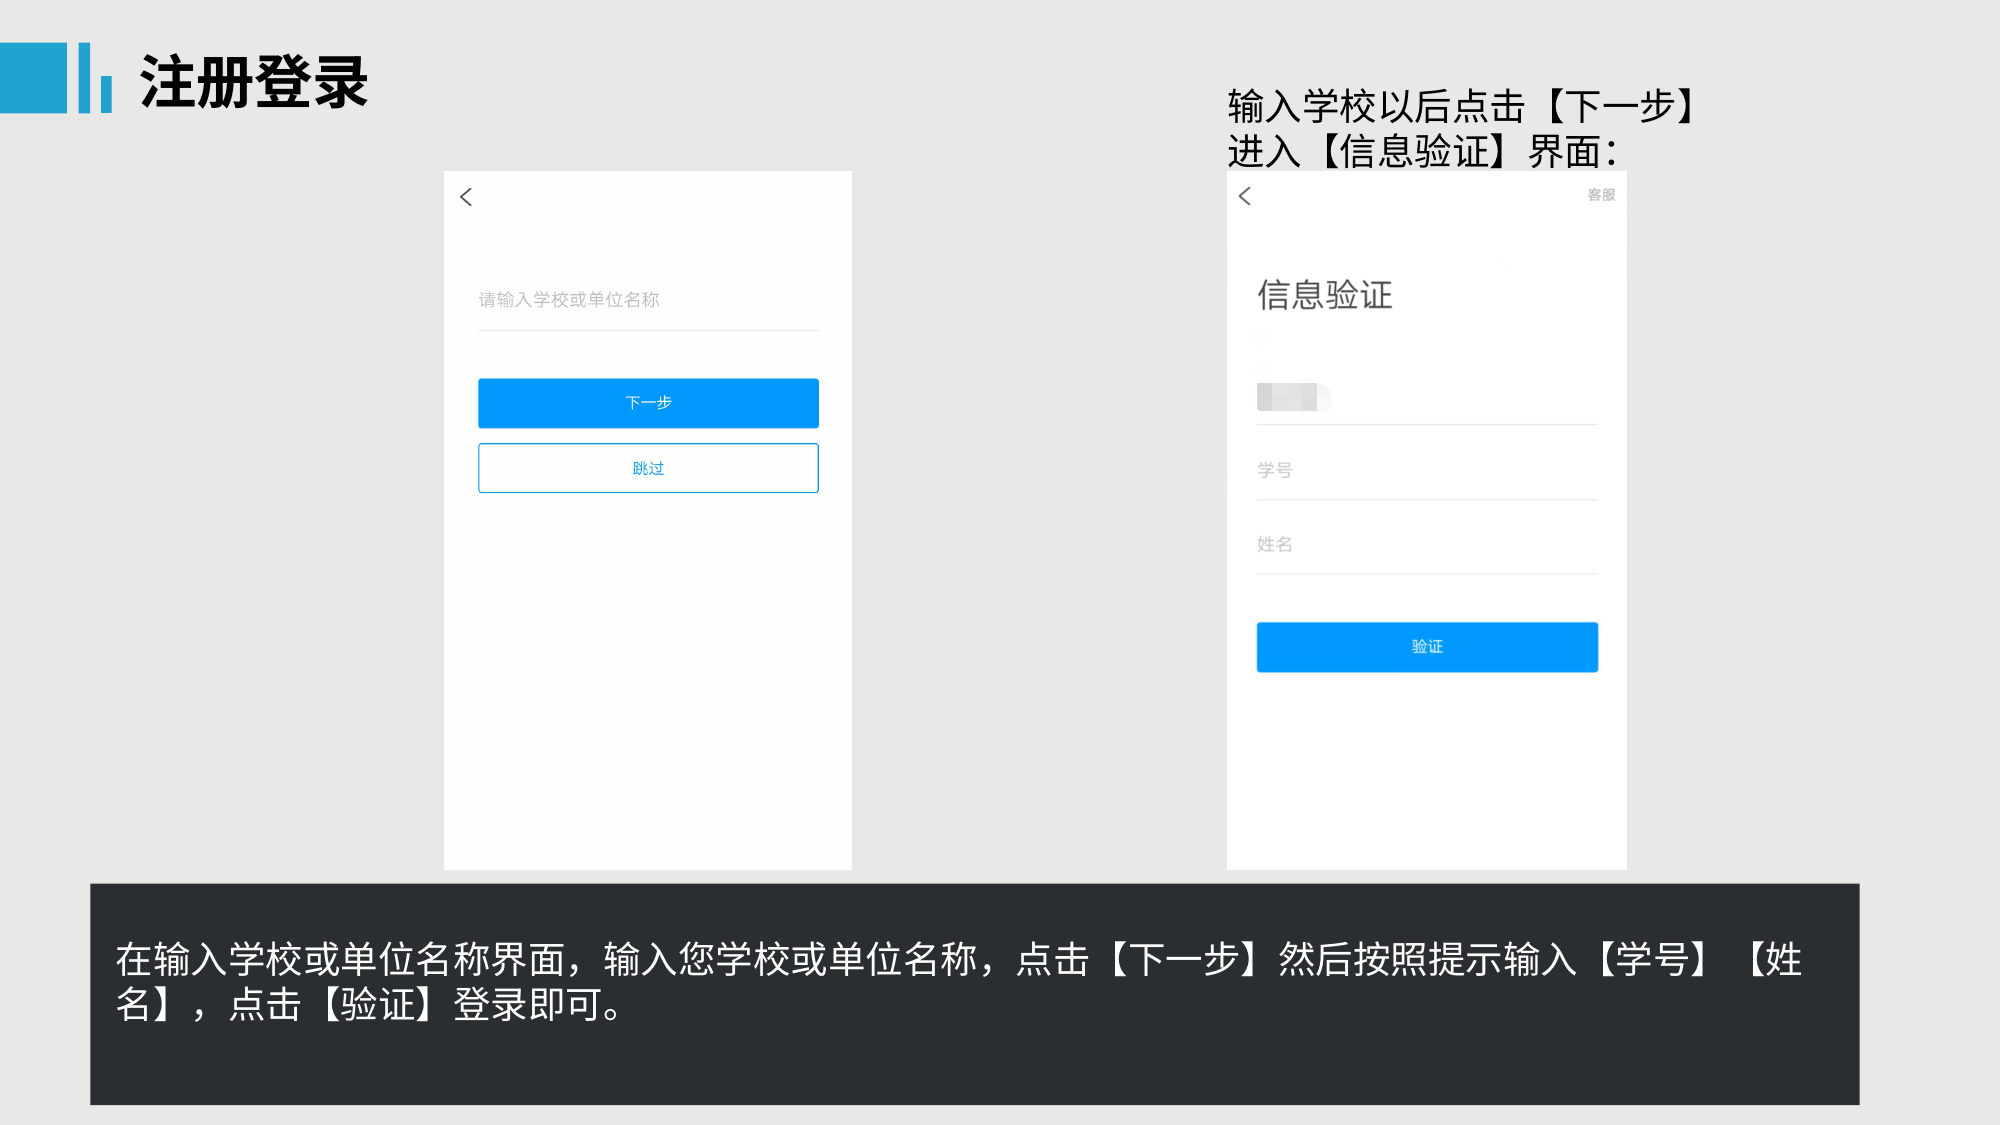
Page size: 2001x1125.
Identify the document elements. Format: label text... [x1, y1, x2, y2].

text_box 输入学校以后点击【下一步】进入【信息验证】界面： [1212, 76, 1733, 181]
picture [1227, 170, 1628, 870]
text_box 在输入学校或单位名称界面，输入您学校或单位名称，点击【下一步】然后按照提示输入【学号】【姓名】，点击【验证】登录即可。 [101, 928, 1835, 1034]
text_box [88, 881, 1862, 1107]
text_box [0, 41, 69, 116]
text_box [77, 41, 92, 116]
text_box [99, 74, 114, 115]
text_box 注册登录 [123, 38, 469, 123]
picture [444, 170, 852, 870]
